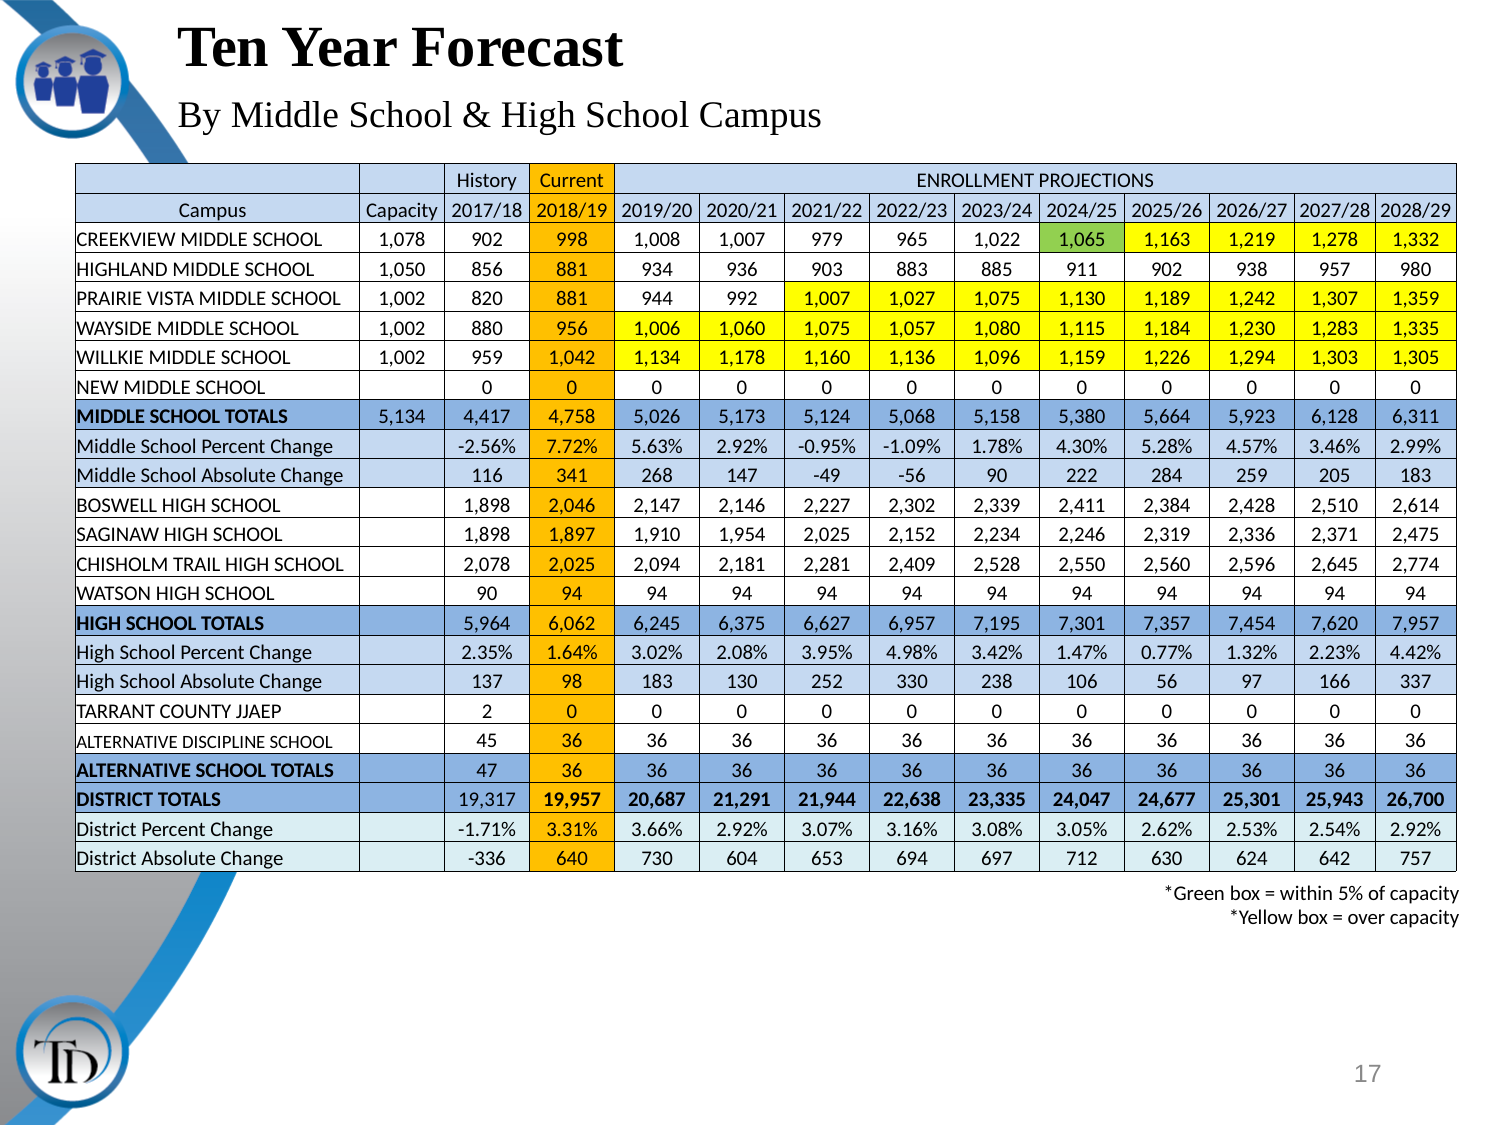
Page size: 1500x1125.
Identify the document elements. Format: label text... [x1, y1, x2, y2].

table_cell 0 [870, 695, 954, 723]
table_cell 0 [1295, 371, 1375, 399]
table_cell 6,245 [615, 606, 699, 635]
title Ten Year Forecast [162, 8, 1457, 84]
table_cell 1,078 [360, 223, 444, 252]
table_cell 0 [1125, 371, 1209, 399]
table_cell 934 [615, 253, 699, 281]
table_cell 1,050 [360, 253, 444, 281]
table_cell 2,409 [870, 547, 954, 576]
table_cell [360, 636, 444, 664]
table_cell 2,234 [955, 518, 1039, 546]
table_cell [360, 577, 444, 605]
table_cell 6,128 [1295, 400, 1375, 429]
table_cell 284 [1125, 459, 1209, 487]
table_cell 2.23% [1295, 636, 1375, 664]
table_cell 1,230 [1210, 312, 1294, 340]
table_cell CREEKVIEW MIDDLE SCHOOL [76, 223, 359, 252]
table_cell HIGHLAND MIDDLE SCHOOL [76, 253, 359, 281]
table_cell 2.35% [445, 636, 529, 664]
table_cell 90 [445, 577, 529, 605]
table_cell 0 [615, 371, 699, 399]
table_cell 36 [530, 724, 614, 753]
table_cell [360, 783, 444, 812]
table_cell [360, 459, 444, 487]
table_cell Middle School Absolute Change [76, 459, 359, 487]
table_cell 1,002 [360, 341, 444, 370]
table_cell 94 [1040, 577, 1124, 605]
table_cell 5,964 [445, 606, 529, 635]
table_cell 36 [1210, 754, 1294, 782]
table_cell 2024/25 [1040, 194, 1124, 222]
table_cell 2022/23 [870, 194, 954, 222]
table_cell 205 [1295, 459, 1375, 487]
table_cell 604 [700, 842, 784, 871]
table_cell CHISHOLM TRAIL HIGH SCHOOL [76, 547, 359, 576]
table_cell 24,047 [1040, 783, 1124, 812]
table_cell 936 [700, 253, 784, 281]
table_cell -1.71% [445, 813, 529, 841]
table_cell 23,335 [955, 783, 1039, 812]
table_cell 4,417 [445, 400, 529, 429]
table_cell 337 [1376, 665, 1456, 694]
table_cell 94 [785, 577, 869, 605]
table_cell 2,078 [445, 547, 529, 576]
table_cell 1,136 [870, 341, 954, 370]
table_cell 1,007 [785, 282, 869, 311]
table_cell 712 [1040, 842, 1124, 871]
table_cell 36 [955, 724, 1039, 753]
table_cell 24,677 [1125, 783, 1209, 812]
table_cell 36 [785, 724, 869, 753]
table_cell 1,027 [870, 282, 954, 311]
table_cell 0 [615, 695, 699, 723]
table_cell 1,178 [700, 341, 784, 370]
table_cell -336 [445, 842, 529, 871]
table_cell 1,075 [955, 282, 1039, 311]
table_cell 992 [700, 282, 784, 311]
table_cell 1,096 [955, 341, 1039, 370]
table_cell 1,159 [1040, 341, 1124, 370]
table_cell 1,954 [700, 518, 784, 546]
table_cell 1,307 [1295, 282, 1375, 311]
table_cell 252 [785, 665, 869, 694]
table_cell [360, 547, 444, 576]
table_cell 94 [530, 577, 614, 605]
table_cell PRAIRIE VISTA MIDDLE SCHOOL [76, 282, 359, 311]
table_cell 1,359 [1376, 282, 1456, 311]
table_cell 3.16% [870, 813, 954, 841]
table_cell 1,189 [1125, 282, 1209, 311]
table_cell Campus [76, 194, 359, 222]
table_cell 2027/28 [1295, 194, 1375, 222]
table_cell District Absolute Change [76, 842, 359, 871]
table_cell 3.05% [1040, 813, 1124, 841]
table_cell 94 [955, 577, 1039, 605]
table_cell 2028/29 [1376, 194, 1456, 222]
table_cell 36 [785, 754, 869, 782]
table_cell 5,068 [870, 400, 954, 429]
table_cell [360, 430, 444, 458]
table_cell 1,075 [785, 312, 869, 340]
table_cell 94 [1210, 577, 1294, 605]
table_cell 956 [530, 312, 614, 340]
table_cell 238 [955, 665, 1039, 694]
table_cell 0.77% [1125, 636, 1209, 664]
table_cell WILLKIE MIDDLE SCHOOL [76, 341, 359, 370]
table_cell 881 [530, 282, 614, 311]
table_cell [360, 842, 444, 871]
table_cell 2021/22 [785, 194, 869, 222]
table_cell [360, 606, 444, 635]
table_cell 2.99% [1376, 430, 1456, 458]
table_cell [360, 813, 444, 841]
table_cell 2.92% [700, 813, 784, 841]
table_cell 2,094 [615, 547, 699, 576]
table_cell Middle School Percent Change [76, 430, 359, 458]
table_cell 2.62% [1125, 813, 1209, 841]
table_cell TARRANT COUNTY JJAEP [76, 695, 359, 723]
table_cell 1,115 [1040, 312, 1124, 340]
table_cell 116 [445, 459, 529, 487]
table_cell 36 [700, 754, 784, 782]
table_cell 36 [1125, 724, 1209, 753]
table_cell [360, 754, 444, 782]
table_header ENROLLMENT PROJECTIONS [615, 164, 1456, 193]
table_cell 5,173 [700, 400, 784, 429]
table_cell 1,242 [1210, 282, 1294, 311]
table_cell 1,184 [1125, 312, 1209, 340]
table_cell 885 [955, 253, 1039, 281]
table_cell [360, 695, 444, 723]
table_cell 2,339 [955, 488, 1039, 517]
table_cell 2,227 [785, 488, 869, 517]
table_cell -56 [870, 459, 954, 487]
table_cell 2,152 [870, 518, 954, 546]
table_cell 980 [1376, 253, 1456, 281]
table_cell 998 [530, 223, 614, 252]
table_cell 1,303 [1295, 341, 1375, 370]
table_cell 730 [615, 842, 699, 871]
table_cell 630 [1125, 842, 1209, 871]
table_cell DISTRICT TOTALS [76, 783, 359, 812]
table_cell 3.42% [955, 636, 1039, 664]
table_cell 2,528 [955, 547, 1039, 576]
table_cell 36 [1376, 724, 1456, 753]
table_header History [445, 164, 529, 193]
table_cell 757 [1376, 842, 1456, 871]
table_cell -0.95% [785, 430, 869, 458]
slide_number 17 [1059, 1042, 1397, 1103]
table_cell 19,317 [445, 783, 529, 812]
table_cell 1.32% [1210, 636, 1294, 664]
table_cell 911 [1040, 253, 1124, 281]
table_cell 36 [1376, 754, 1456, 782]
table_cell 0 [1040, 371, 1124, 399]
table_cell 1,134 [615, 341, 699, 370]
table_cell [360, 371, 444, 399]
table_cell 20,687 [615, 783, 699, 812]
table_cell 4.98% [870, 636, 954, 664]
table_cell 1,007 [700, 223, 784, 252]
table_cell 2,510 [1295, 488, 1375, 517]
table_cell 94 [1295, 577, 1375, 605]
table_cell 268 [615, 459, 699, 487]
table_cell 856 [445, 253, 529, 281]
table_cell 7,620 [1295, 606, 1375, 635]
table_cell 959 [445, 341, 529, 370]
table_cell 183 [615, 665, 699, 694]
table_cell MIDDLE SCHOOL TOTALS [76, 400, 359, 429]
table_cell 36 [530, 754, 614, 782]
table_cell 106 [1040, 665, 1124, 694]
table_cell 36 [615, 724, 699, 753]
table_cell 1,910 [615, 518, 699, 546]
table_cell 21,291 [700, 783, 784, 812]
table_cell 0 [530, 695, 614, 723]
table_cell 2023/24 [955, 194, 1039, 222]
table_cell 1,065 [1040, 223, 1124, 252]
table_cell 1,305 [1376, 341, 1456, 370]
table_cell 5.28% [1125, 430, 1209, 458]
table_cell [360, 518, 444, 546]
table_cell 2,596 [1210, 547, 1294, 576]
table_cell 36 [615, 754, 699, 782]
table_cell 0 [1210, 371, 1294, 399]
table_cell NEW MIDDLE SCHOOL [76, 371, 359, 399]
table_cell 957 [1295, 253, 1375, 281]
table_cell 881 [530, 253, 614, 281]
table_cell 6,311 [1376, 400, 1456, 429]
table_cell 3.08% [955, 813, 1039, 841]
table_cell 1,160 [785, 341, 869, 370]
table_cell 45 [445, 724, 529, 753]
table_cell 36 [1040, 724, 1124, 753]
table_cell 1,008 [615, 223, 699, 252]
table_cell 2,146 [700, 488, 784, 517]
table_cell 183 [1376, 459, 1456, 487]
table_header Current [530, 164, 614, 193]
table_cell 3.31% [530, 813, 614, 841]
table_cell 36 [955, 754, 1039, 782]
table_cell 341 [530, 459, 614, 487]
table_cell 1,283 [1295, 312, 1375, 340]
table_cell 3.07% [785, 813, 869, 841]
table_cell 1.47% [1040, 636, 1124, 664]
table_cell 2019/20 [615, 194, 699, 222]
table_cell 222 [1040, 459, 1124, 487]
table_cell 1,332 [1376, 223, 1456, 252]
table_cell 902 [1125, 253, 1209, 281]
table_cell 137 [445, 665, 529, 694]
table_cell 0 [1376, 695, 1456, 723]
table_cell 697 [955, 842, 1039, 871]
table_cell 130 [700, 665, 784, 694]
table_cell 642 [1295, 842, 1375, 871]
table_cell 0 [1040, 695, 1124, 723]
table_cell 7,357 [1125, 606, 1209, 635]
table_cell 1,060 [700, 312, 784, 340]
table_cell 5,124 [785, 400, 869, 429]
table_cell 2 [445, 695, 529, 723]
table_cell BOSWELL HIGH SCHOOL [76, 488, 359, 517]
table_cell 2,319 [1125, 518, 1209, 546]
table_cell 2,246 [1040, 518, 1124, 546]
table_cell 2,371 [1295, 518, 1375, 546]
table_cell 0 [955, 695, 1039, 723]
table_cell 2,046 [530, 488, 614, 517]
table_header [76, 164, 359, 193]
table_cell 5,923 [1210, 400, 1294, 429]
table_cell 6,062 [530, 606, 614, 635]
table_cell 883 [870, 253, 954, 281]
table_cell 2,645 [1295, 547, 1375, 576]
text_box *Green box = within 5% of capacity *Yellow box = over capacity [1059, 871, 1475, 937]
table_cell 259 [1210, 459, 1294, 487]
table_cell 1,898 [445, 518, 529, 546]
table_cell 2,560 [1125, 547, 1209, 576]
table_cell 1,163 [1125, 223, 1209, 252]
table_cell 2018/19 [530, 194, 614, 222]
table_cell High School Percent Change [76, 636, 359, 664]
table_cell 820 [445, 282, 529, 311]
table_cell 1,057 [870, 312, 954, 340]
table_cell 36 [1040, 754, 1124, 782]
table_cell 5,026 [615, 400, 699, 429]
table_cell -1.09% [870, 430, 954, 458]
table_cell 56 [1125, 665, 1209, 694]
table_cell 47 [445, 754, 529, 782]
table_cell 2,550 [1040, 547, 1124, 576]
table_cell 0 [1125, 695, 1209, 723]
table_cell 330 [870, 665, 954, 694]
table_cell 938 [1210, 253, 1294, 281]
table_cell 4.30% [1040, 430, 1124, 458]
table_cell 2,614 [1376, 488, 1456, 517]
table_cell 0 [1210, 695, 1294, 723]
table_cell 94 [700, 577, 784, 605]
table_cell 6,375 [700, 606, 784, 635]
table_cell 1,219 [1210, 223, 1294, 252]
table_cell 4,758 [530, 400, 614, 429]
table_cell 2.08% [700, 636, 784, 664]
table_cell 36 [1295, 724, 1375, 753]
table_cell 7,454 [1210, 606, 1294, 635]
table_cell 653 [785, 842, 869, 871]
table_cell 1,080 [955, 312, 1039, 340]
table_cell 0 [785, 371, 869, 399]
table_cell -49 [785, 459, 869, 487]
table_cell 0 [530, 371, 614, 399]
table_cell 903 [785, 253, 869, 281]
table_cell 21,944 [785, 783, 869, 812]
table_cell 2.92% [1376, 813, 1456, 841]
table_cell 1,130 [1040, 282, 1124, 311]
table_cell 0 [1295, 695, 1375, 723]
table_cell 2,336 [1210, 518, 1294, 546]
table_cell 36 [700, 724, 784, 753]
table_cell 94 [1125, 577, 1209, 605]
table_cell 2,147 [615, 488, 699, 517]
table_cell 36 [1125, 754, 1209, 782]
table_cell 880 [445, 312, 529, 340]
table_cell 25,301 [1210, 783, 1294, 812]
table_cell 5,664 [1125, 400, 1209, 429]
table_cell 94 [615, 577, 699, 605]
table_cell 0 [785, 695, 869, 723]
table_cell District Percent Change [76, 813, 359, 841]
list By Middle School & High School Campus [162, 87, 1457, 150]
table_header [360, 164, 444, 193]
table_cell 4.57% [1210, 430, 1294, 458]
table_cell 36 [1210, 724, 1294, 753]
table_cell 640 [530, 842, 614, 871]
table_cell 6,957 [870, 606, 954, 635]
table_cell 7,957 [1376, 606, 1456, 635]
table_cell 6,627 [785, 606, 869, 635]
table_cell 1,278 [1295, 223, 1375, 252]
table_cell 7.72% [530, 430, 614, 458]
table_cell 1,897 [530, 518, 614, 546]
table_cell HIGH SCHOOL TOTALS [76, 606, 359, 635]
table_cell 7,301 [1040, 606, 1124, 635]
table_cell 2,411 [1040, 488, 1124, 517]
table_cell 26,700 [1376, 783, 1456, 812]
table_cell 98 [530, 665, 614, 694]
table_cell 2,302 [870, 488, 954, 517]
table_cell 3.02% [615, 636, 699, 664]
table_cell WATSON HIGH SCHOOL [76, 577, 359, 605]
table_cell 2.53% [1210, 813, 1294, 841]
table_cell 166 [1295, 665, 1375, 694]
table_cell 1,002 [360, 312, 444, 340]
table_cell 94 [1376, 577, 1456, 605]
table_cell 3.46% [1295, 430, 1375, 458]
table_cell 2.54% [1295, 813, 1375, 841]
table_cell 1,898 [445, 488, 529, 517]
table_cell ALTERNATIVE DISCIPLINE SCHOOL [76, 724, 359, 753]
table_cell 2,025 [530, 547, 614, 576]
table_cell WAYSIDE MIDDLE SCHOOL [76, 312, 359, 340]
table_cell 4.42% [1376, 636, 1456, 664]
table_cell 7,195 [955, 606, 1039, 635]
table_cell 94 [870, 577, 954, 605]
table_cell 19,957 [530, 783, 614, 812]
table_cell 36 [1295, 754, 1375, 782]
table_cell 2,475 [1376, 518, 1456, 546]
picture [0, 0, 302, 1125]
table_cell 0 [1376, 371, 1456, 399]
table_cell 1,226 [1125, 341, 1209, 370]
table_cell 944 [615, 282, 699, 311]
table_cell 2020/21 [700, 194, 784, 222]
table_cell 1,042 [530, 341, 614, 370]
table_cell 25,943 [1295, 783, 1375, 812]
table_cell [360, 665, 444, 694]
table_cell 36 [870, 724, 954, 753]
table_cell 0 [955, 371, 1039, 399]
table_cell 624 [1210, 842, 1294, 871]
table_cell 2017/18 [445, 194, 529, 222]
table_cell 2026/27 [1210, 194, 1294, 222]
table_cell 5.63% [615, 430, 699, 458]
table_cell 3.66% [615, 813, 699, 841]
table_cell 5,158 [955, 400, 1039, 429]
table_cell [360, 724, 444, 753]
table_cell 2,181 [700, 547, 784, 576]
table_cell 2,281 [785, 547, 869, 576]
table_cell 1,002 [360, 282, 444, 311]
table_cell 1,006 [615, 312, 699, 340]
table_cell 979 [785, 223, 869, 252]
table_cell 5,134 [360, 400, 444, 429]
table_cell -2.56% [445, 430, 529, 458]
table_cell High School Absolute Change [76, 665, 359, 694]
table_cell 965 [870, 223, 954, 252]
table_cell 22,638 [870, 783, 954, 812]
table_cell 2,774 [1376, 547, 1456, 576]
table_cell 0 [870, 371, 954, 399]
table_cell ALTERNATIVE SCHOOL TOTALS [76, 754, 359, 782]
table_cell 3.95% [785, 636, 869, 664]
table_cell 1,335 [1376, 312, 1456, 340]
table_cell 1.64% [530, 636, 614, 664]
table_cell 1,294 [1210, 341, 1294, 370]
table_cell 97 [1210, 665, 1294, 694]
table_cell 2,428 [1210, 488, 1294, 517]
table_cell 2.92% [700, 430, 784, 458]
table_cell 5,380 [1040, 400, 1124, 429]
table_cell 902 [445, 223, 529, 252]
table_cell 0 [445, 371, 529, 399]
table_cell 90 [955, 459, 1039, 487]
table_cell 147 [700, 459, 784, 487]
table_cell 0 [700, 371, 784, 399]
table_cell SAGINAW HIGH SCHOOL [76, 518, 359, 546]
table_cell 1,022 [955, 223, 1039, 252]
table_cell 36 [870, 754, 954, 782]
table_cell 694 [870, 842, 954, 871]
table_cell Capacity [360, 194, 444, 222]
table_cell 2,384 [1125, 488, 1209, 517]
table_cell 0 [700, 695, 784, 723]
table_cell 1.78% [955, 430, 1039, 458]
table_cell 2,025 [785, 518, 869, 546]
table_cell 2025/26 [1125, 194, 1209, 222]
table_cell [360, 488, 444, 517]
